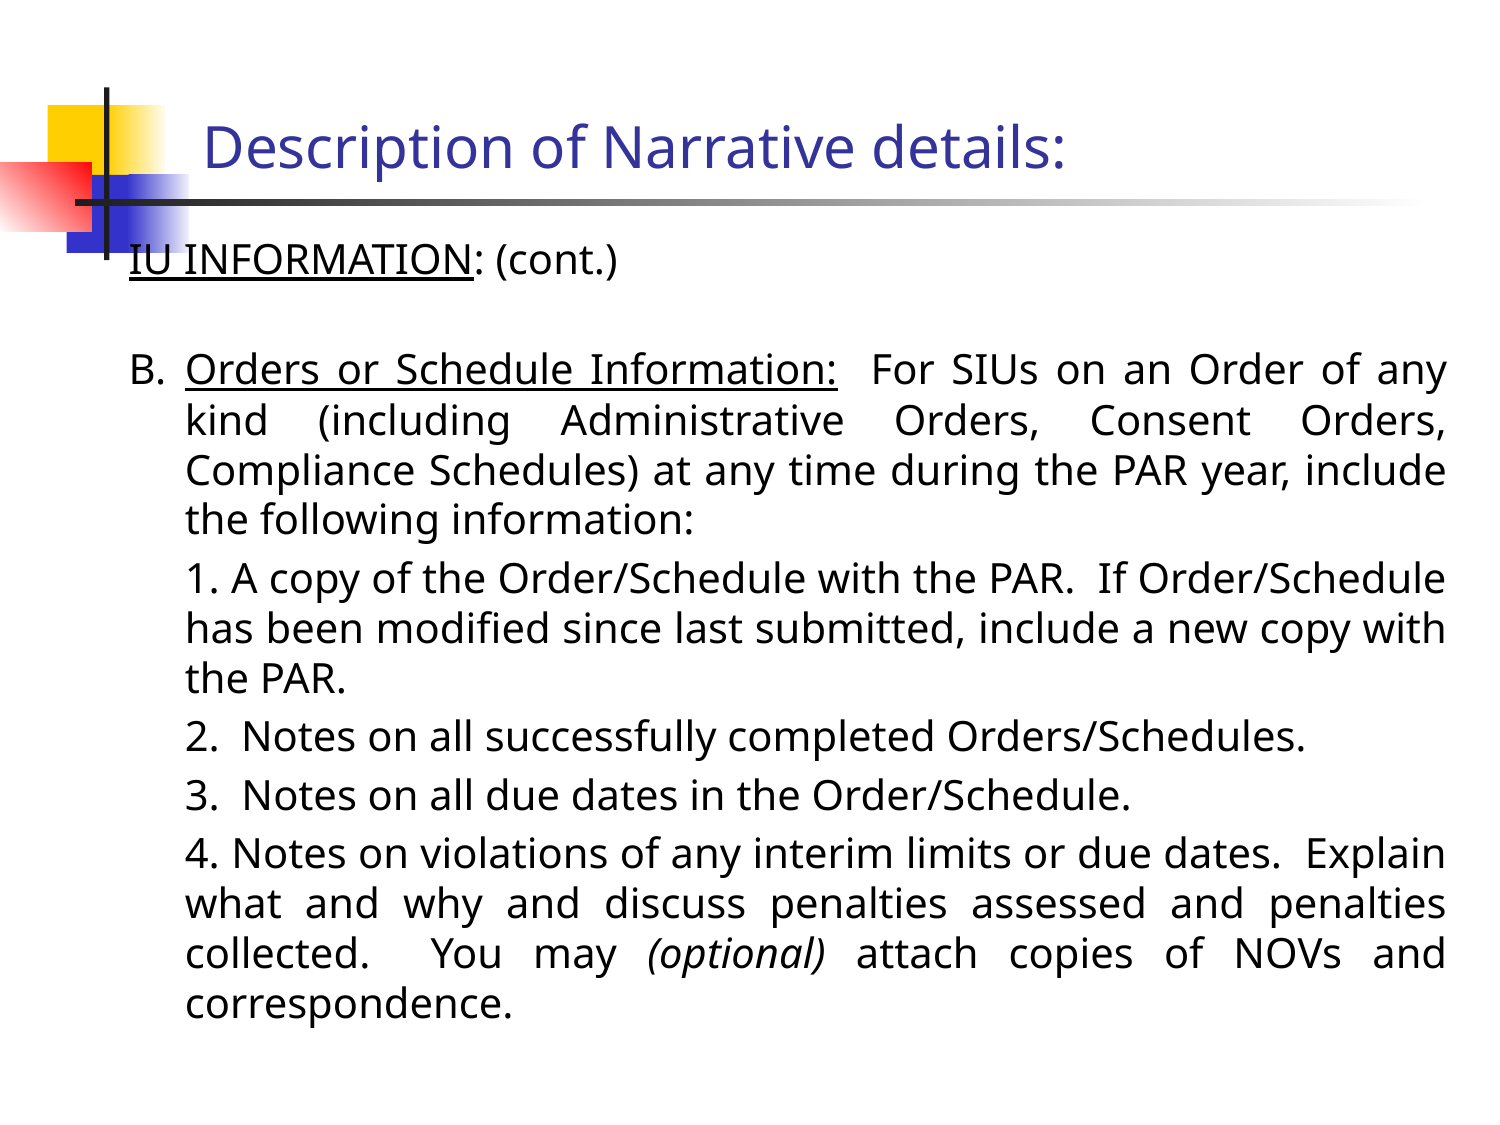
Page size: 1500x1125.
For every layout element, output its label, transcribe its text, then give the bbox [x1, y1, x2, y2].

title Description of Narrative details: [187, 62, 1466, 188]
list IU INFORMATION: (cont.) B. Orders or Schedule Information: For SIUs on an Order of any kind (including Administrative Orders, Consent Orders, Compliance Schedules) at any time during the PAR year, include the following information: 1. A copy of the Order/Schedule with the PAR. If Order/Schedule has been modified since last submitted, include a new copy with the PAR. 2. Notes on all successfully completed Orders/Schedules. 3. Notes on all due dates in the Order/Schedule. 4. Notes on violations of any interim limits or due dates. Explain what and why and discuss penalties assessed and penalties collected. You may (optional) attach copies of NOVs and correspondence. [113, 224, 1463, 1086]
